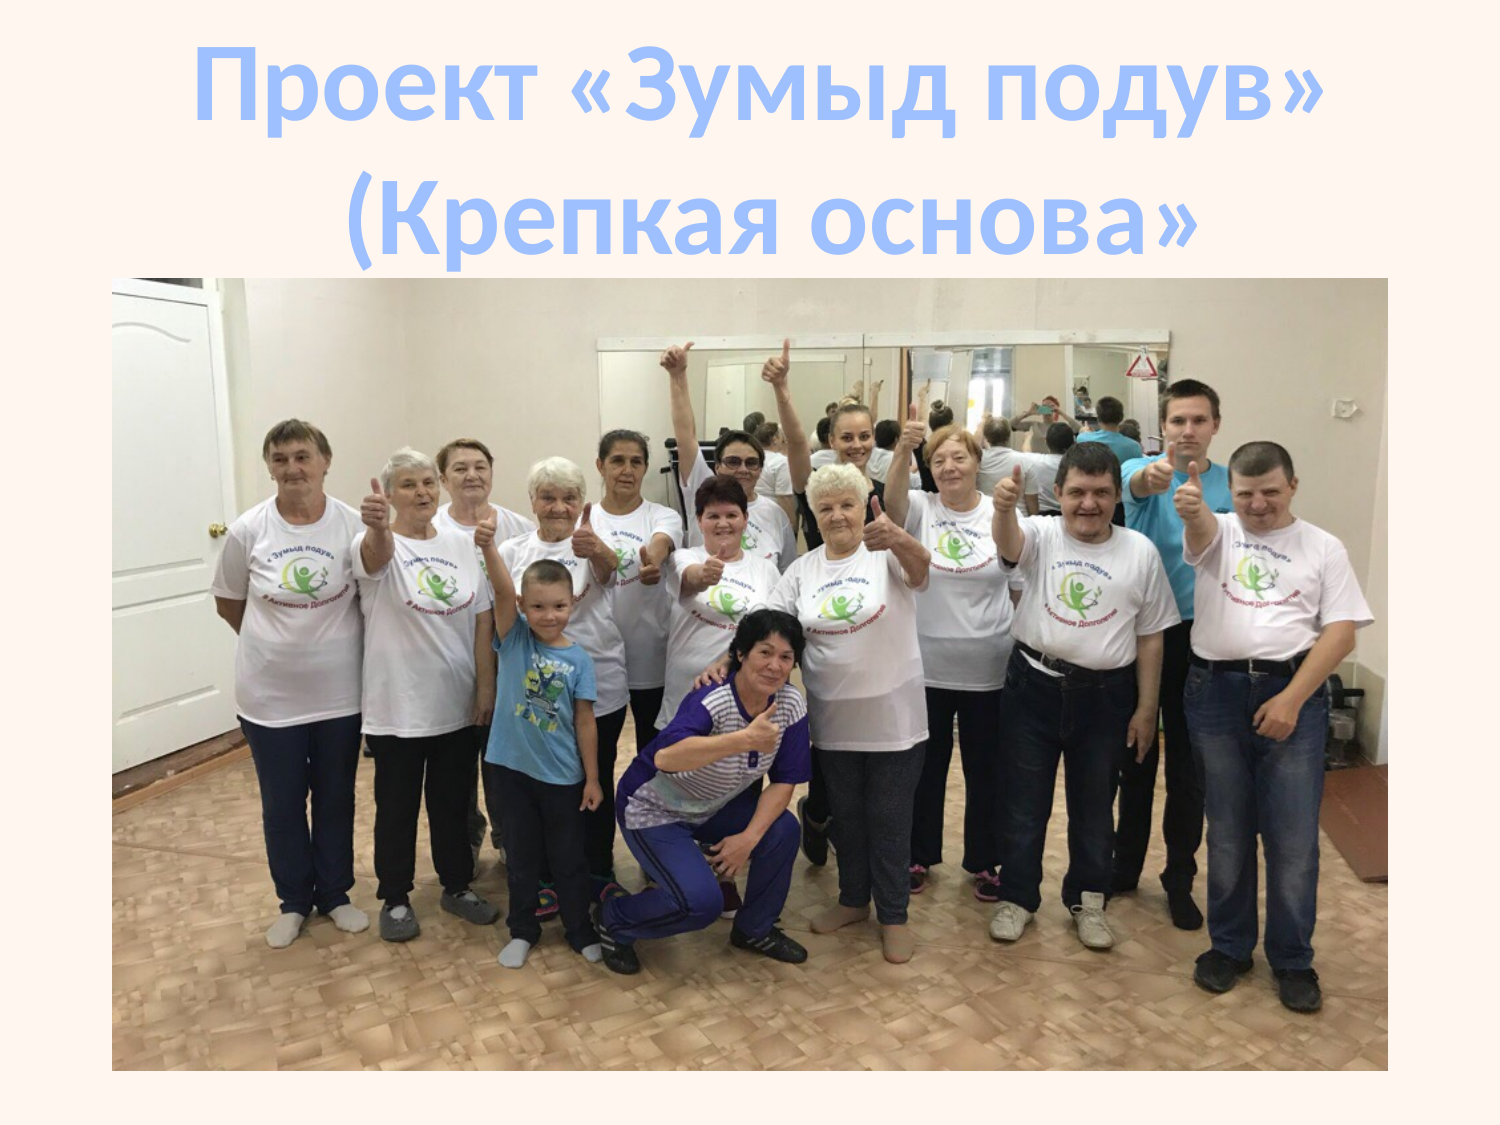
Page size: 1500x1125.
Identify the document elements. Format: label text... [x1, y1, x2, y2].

picture [111, 278, 1389, 1071]
text_box Проект «Зумыд подув» (Крепкая основа» [175, 0, 1378, 277]
